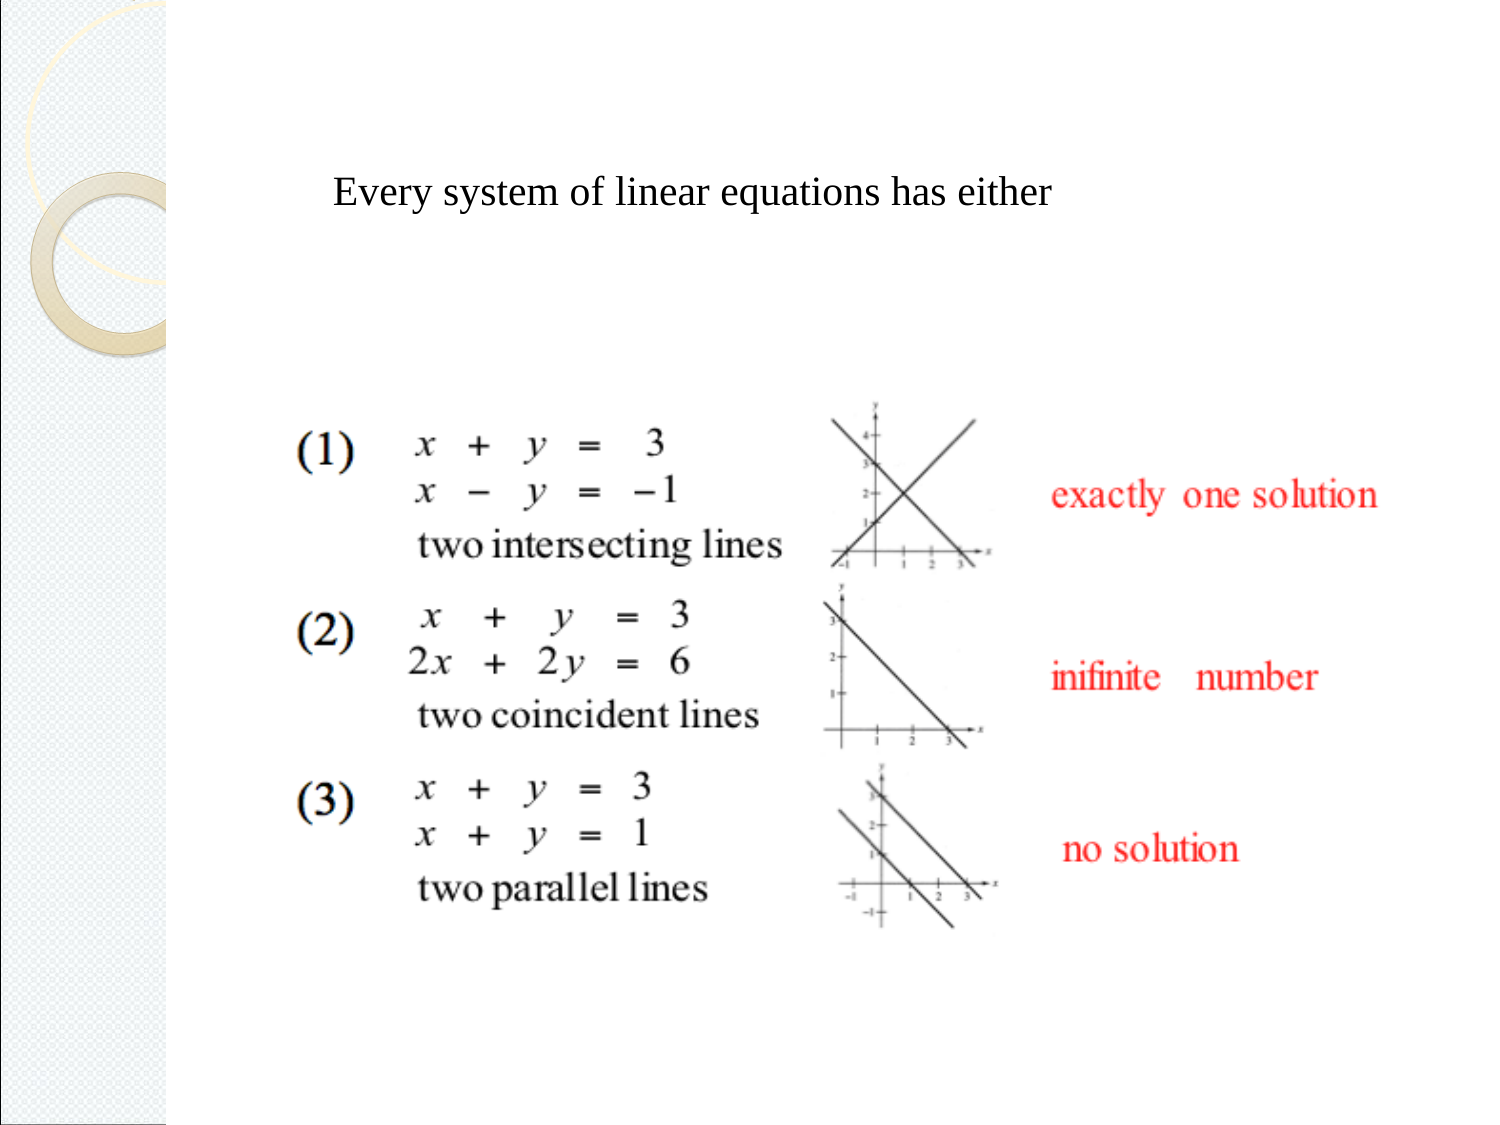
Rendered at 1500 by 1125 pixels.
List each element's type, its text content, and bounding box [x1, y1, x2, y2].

picture [212, 304, 1422, 996]
picture [0, 0, 166, 1125]
list Every system of linear equations has either [235, 134, 1466, 1025]
